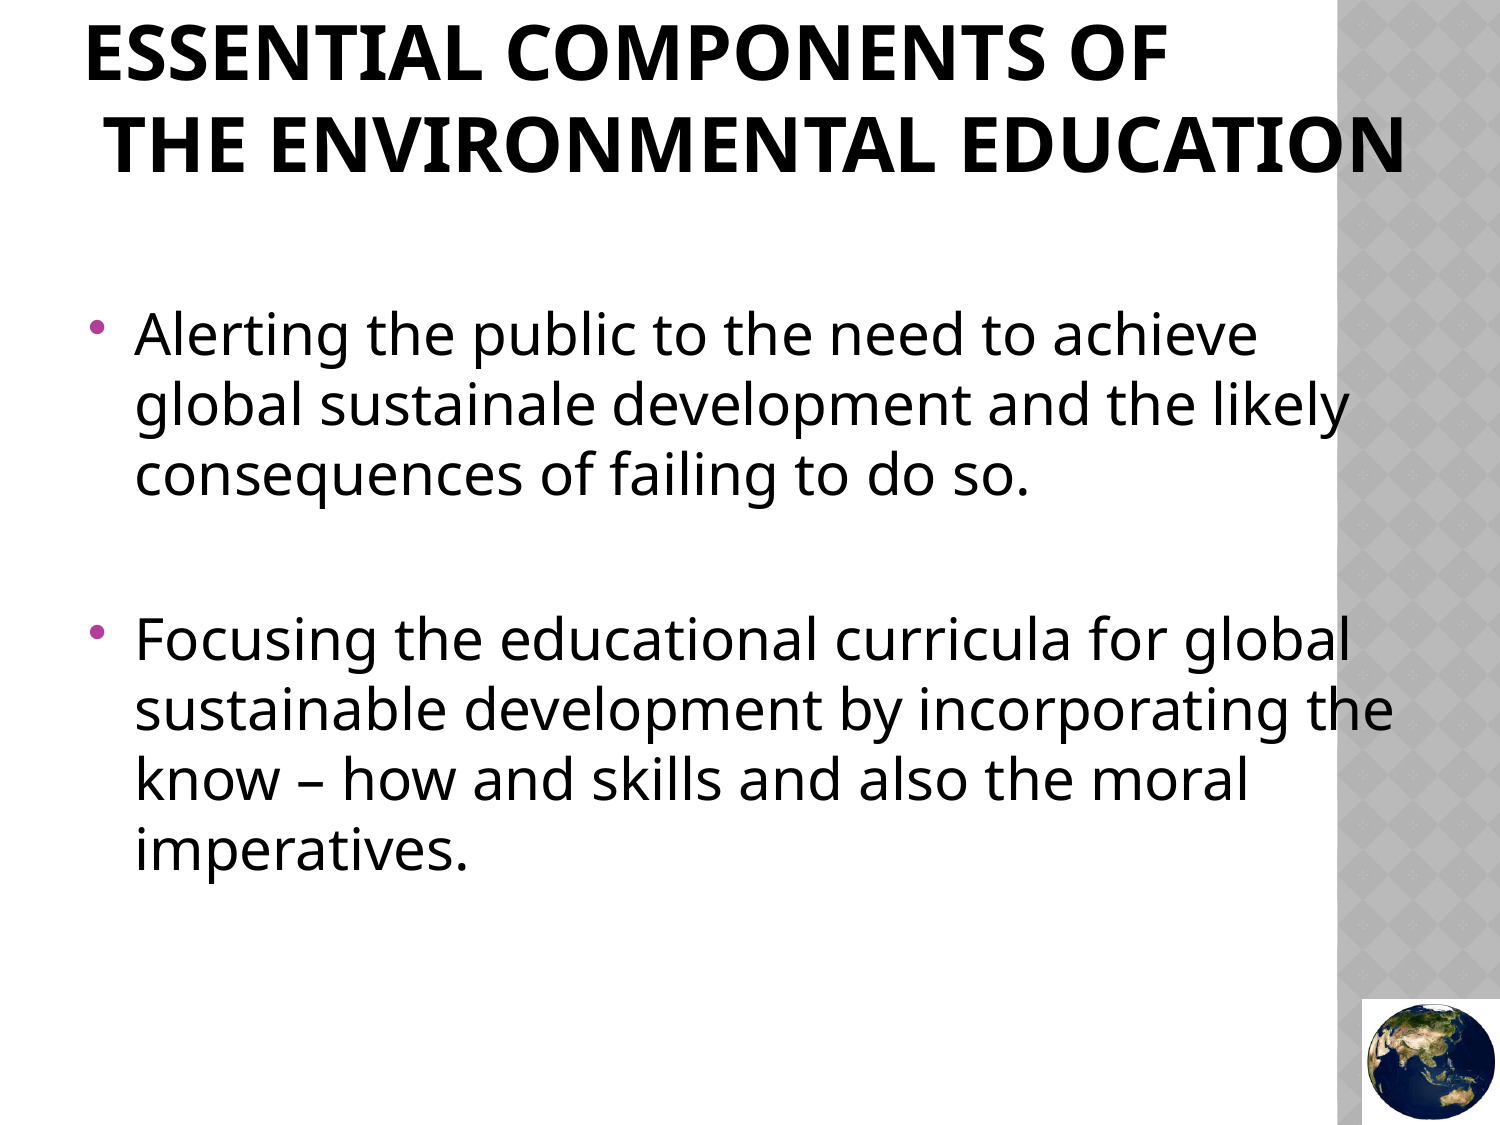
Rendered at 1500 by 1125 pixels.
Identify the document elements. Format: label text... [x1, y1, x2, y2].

list Alerting the public to the need to achieve global sustainale development and the likely consequences of failing to do so. Focusing the educational curricula for global sustainable development by incorporating the know – how and skills and also the moral imperatives. [75, 212, 1425, 1050]
title Essential components Of The environmental education [75, 0, 1425, 188]
picture [1362, 999, 1500, 1125]
